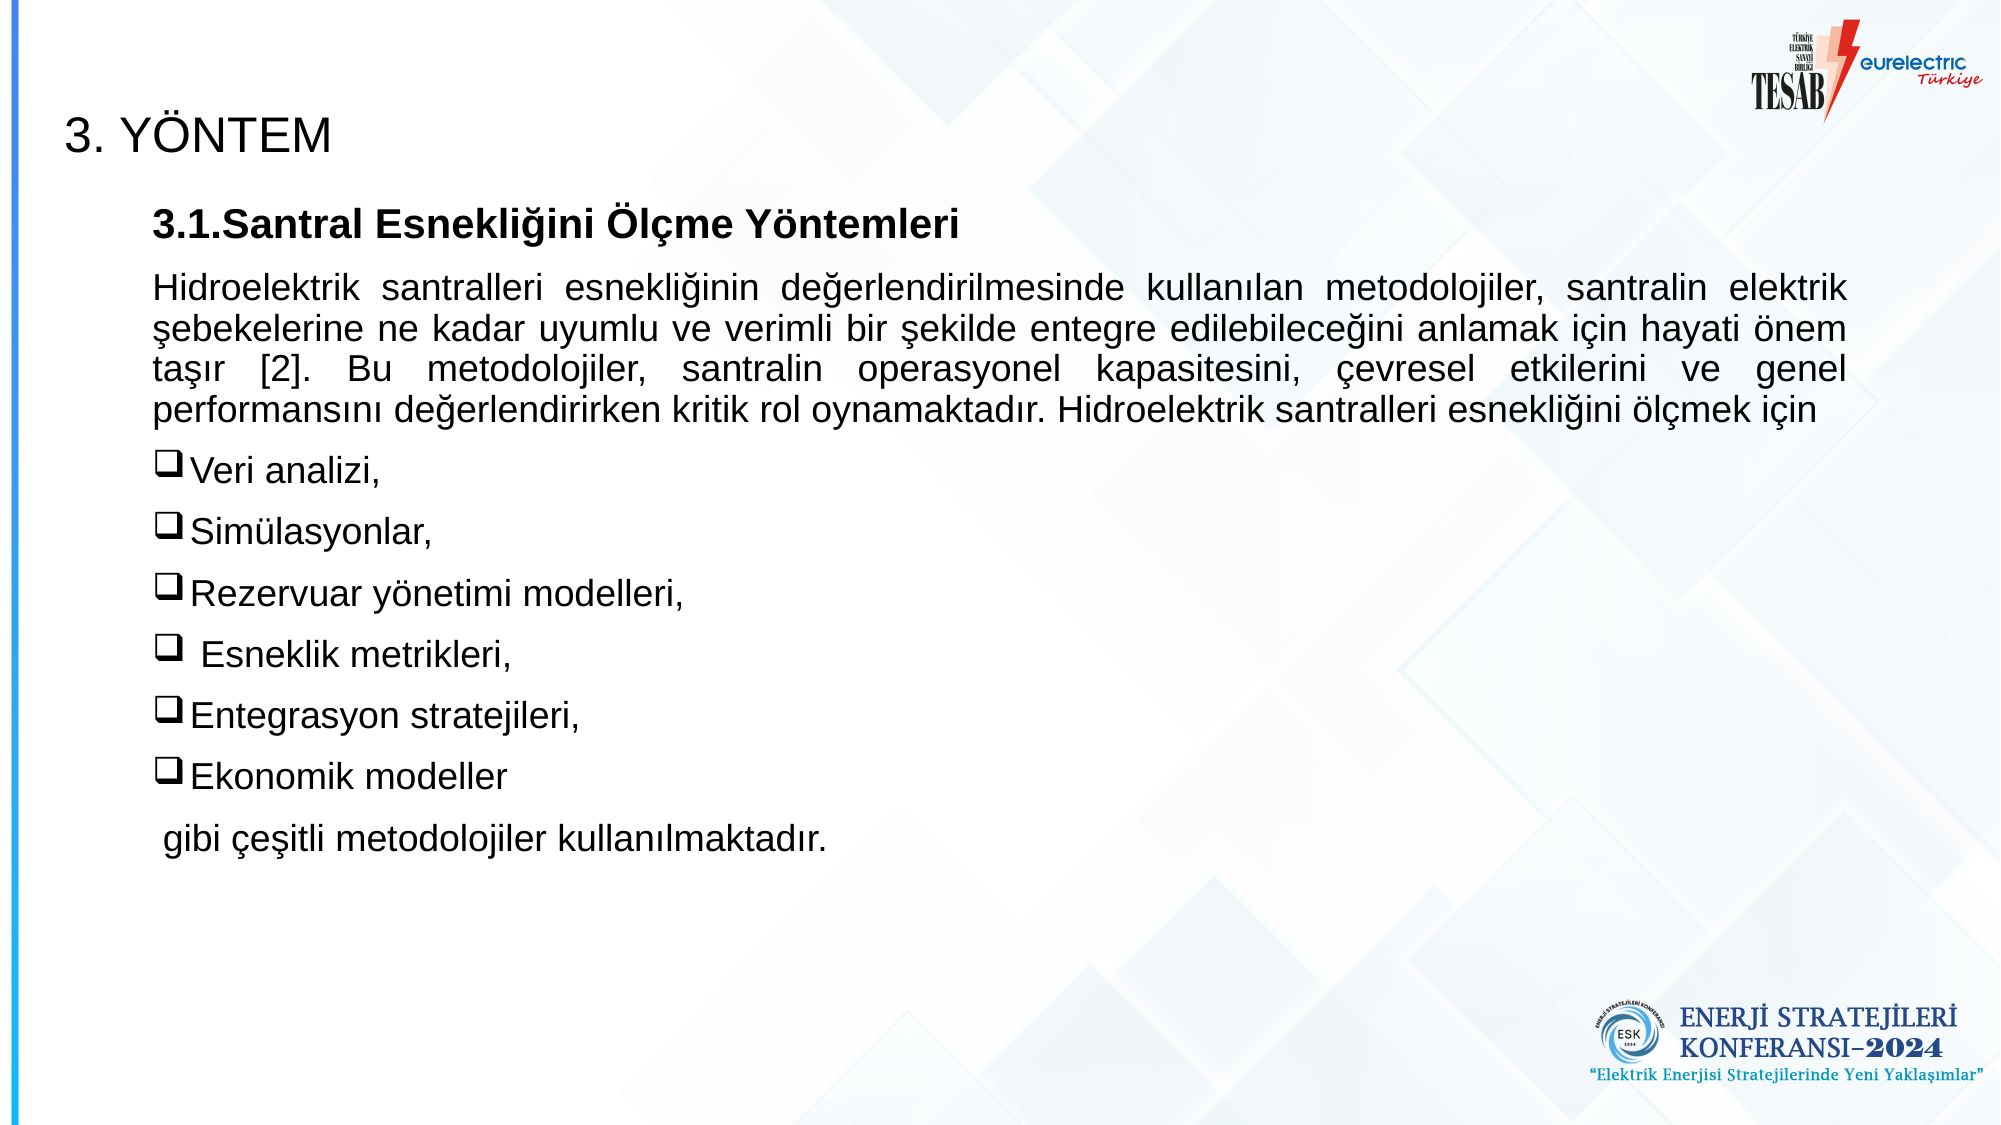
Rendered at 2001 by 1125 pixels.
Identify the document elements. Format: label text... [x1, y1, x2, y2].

text_box 3. YÖNTEM [49, 95, 1059, 170]
list 3.1.Santral Esnekliğini Ölçme Yöntemleri Hidroelektrik santralleri esnekliğinin değerlendirilmesinde kullanılan metodolojiler, santralin elektrik şebekelerine ne kadar uyumlu ve verimli bir şekilde entegre edilebileceğini anlamak için hayati önem taşır [2]. Bu metodolojiler, santralin operasyonel kapasitesini, çevresel etkilerini ve genel performansını değerlendirirken kritik rol oynamaktadır. Hidroelektrik santralleri esnekliğini ölçmek için Veri analizi, Simülasyonlar, Rezervuar yönetimi modelleri, Esneklik metrikleri, Entegrasyon stratejileri, Ekonomik modeller gibi çeşitli metodolojiler kullanılmaktadır. [137, 195, 1863, 986]
picture [0, 0, 2001, 1125]
